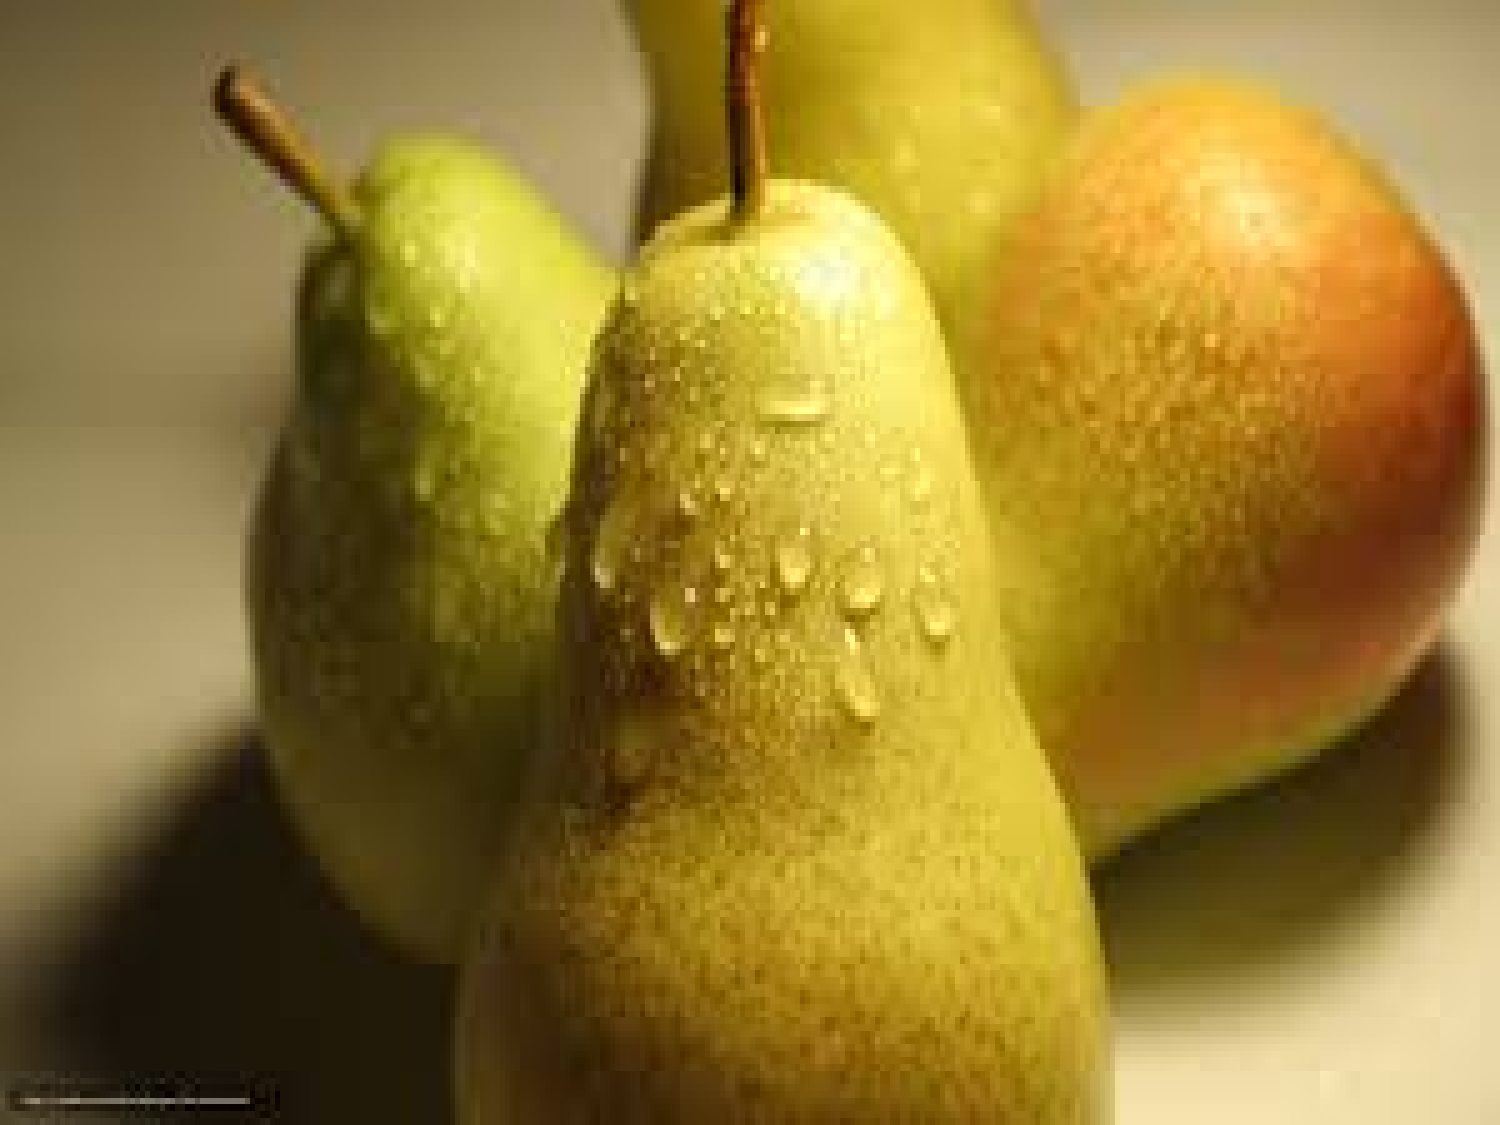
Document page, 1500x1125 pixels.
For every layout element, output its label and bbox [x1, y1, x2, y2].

list [0, 0, 1500, 1125]
